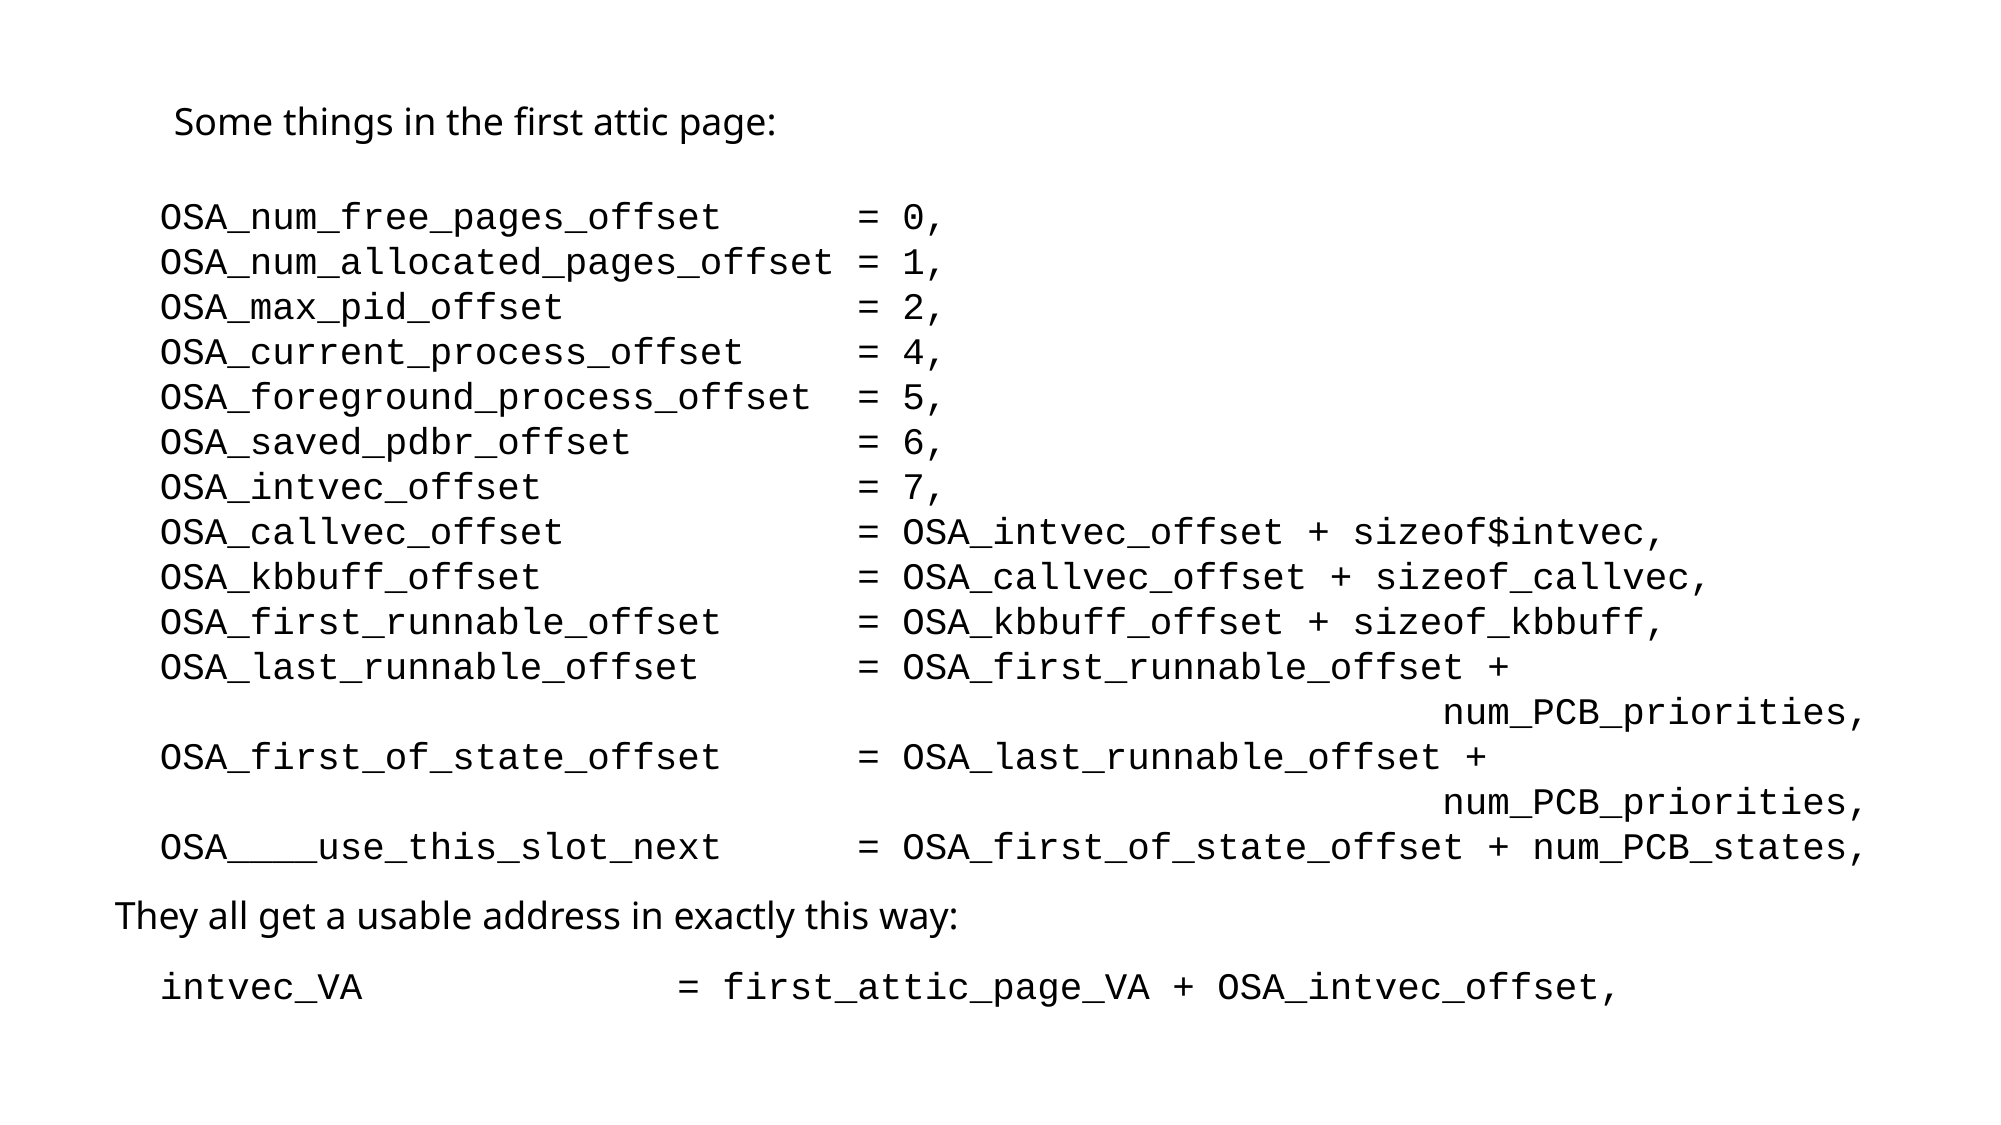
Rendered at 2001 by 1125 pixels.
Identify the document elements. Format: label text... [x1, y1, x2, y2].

text_box OSA_num_free_pages_offset = 0, OSA_num_allocated_pages_offset = 1, OSA_max_pid_offset = 2, OSA_current_process_offset = 4, OSA_foreground_process_offset = 5, OSA_saved_pdbr_offset = 6, OSA_intvec_offset = 7, OSA_callvec_offset = OSA_intvec_offset + sizeof$intvec, OSA_kbbuff_offset = OSA_callvec_offset + sizeof_callvec, OSA_first_runnable_offset = OSA_kbbuff_offset + sizeof_kbbuff, OSA_last_runnable_offset = OSA_first_runnable_offset + num_PCB_priorities, OSA_first_of_state_offset = OSA_last_runnable_offset + num_PCB_priorities, OSA____use_this_slot_next = OSA_first_of_state_offset + num_PCB_states, They all get a usable address in exactly this way: intvec_VA = first_attic_page_VA + OSA_intvec_offset, [99, 184, 1944, 1015]
text_box Some things in the first attic page: [159, 90, 1850, 151]
